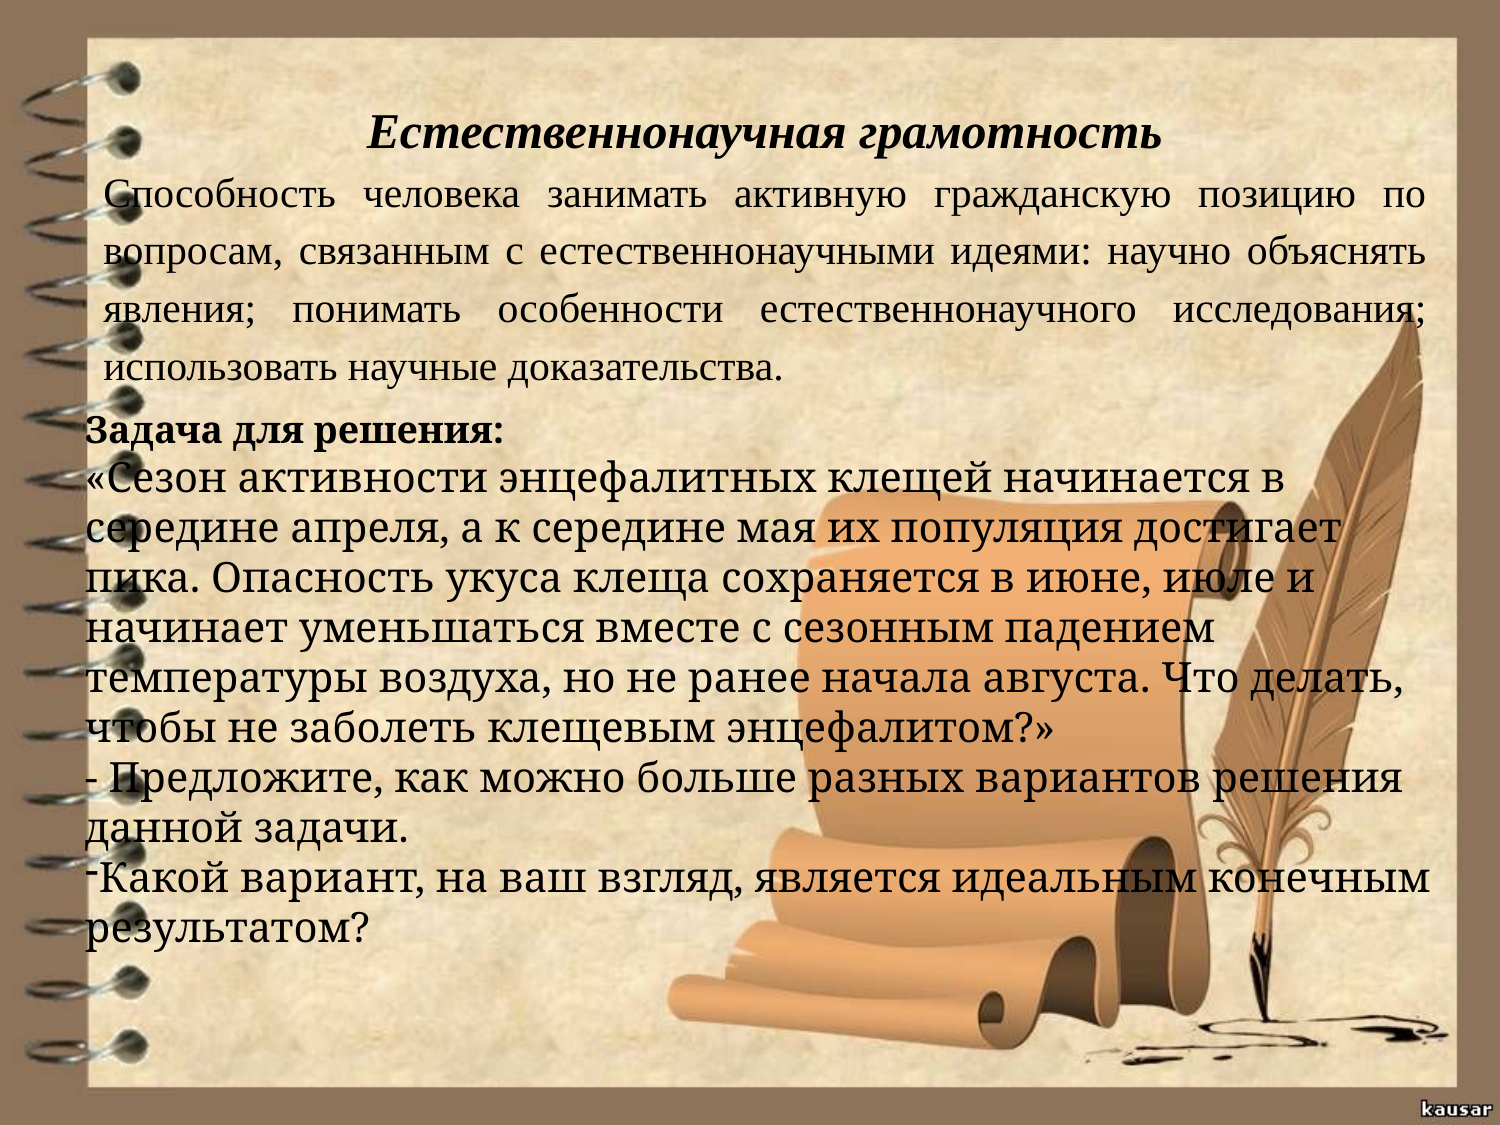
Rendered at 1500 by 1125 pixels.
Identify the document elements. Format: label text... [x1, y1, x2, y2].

picture [0, 0, 1500, 1125]
text_box Естественнонаучная грамотность Способность человека занимать активную гражданскую позицию по вопросам, связанным с естественнонаучными идеями: научно объяснять явления; понимать особенности естественнонаучного исследования; использовать научные доказательства. [88, 81, 1442, 398]
text_box Задача для решения: «Сезон активности энцефалитных клещей начинается в середине апреля, а к середине мая их популяция достигает пика. Опасность укуса клеща сохраняется в июне, июле и начинает уменьшаться вместе с сезонным падением температуры воздуха, но не ранее начала августа. Что делать, чтобы не заболеть клещевым энцефалитом?» - Предложите, как можно больше разных вариантов решения данной задачи. Какой вариант, на ваш взгляд, является идеальным конечным результатом? [70, 398, 1477, 1004]
